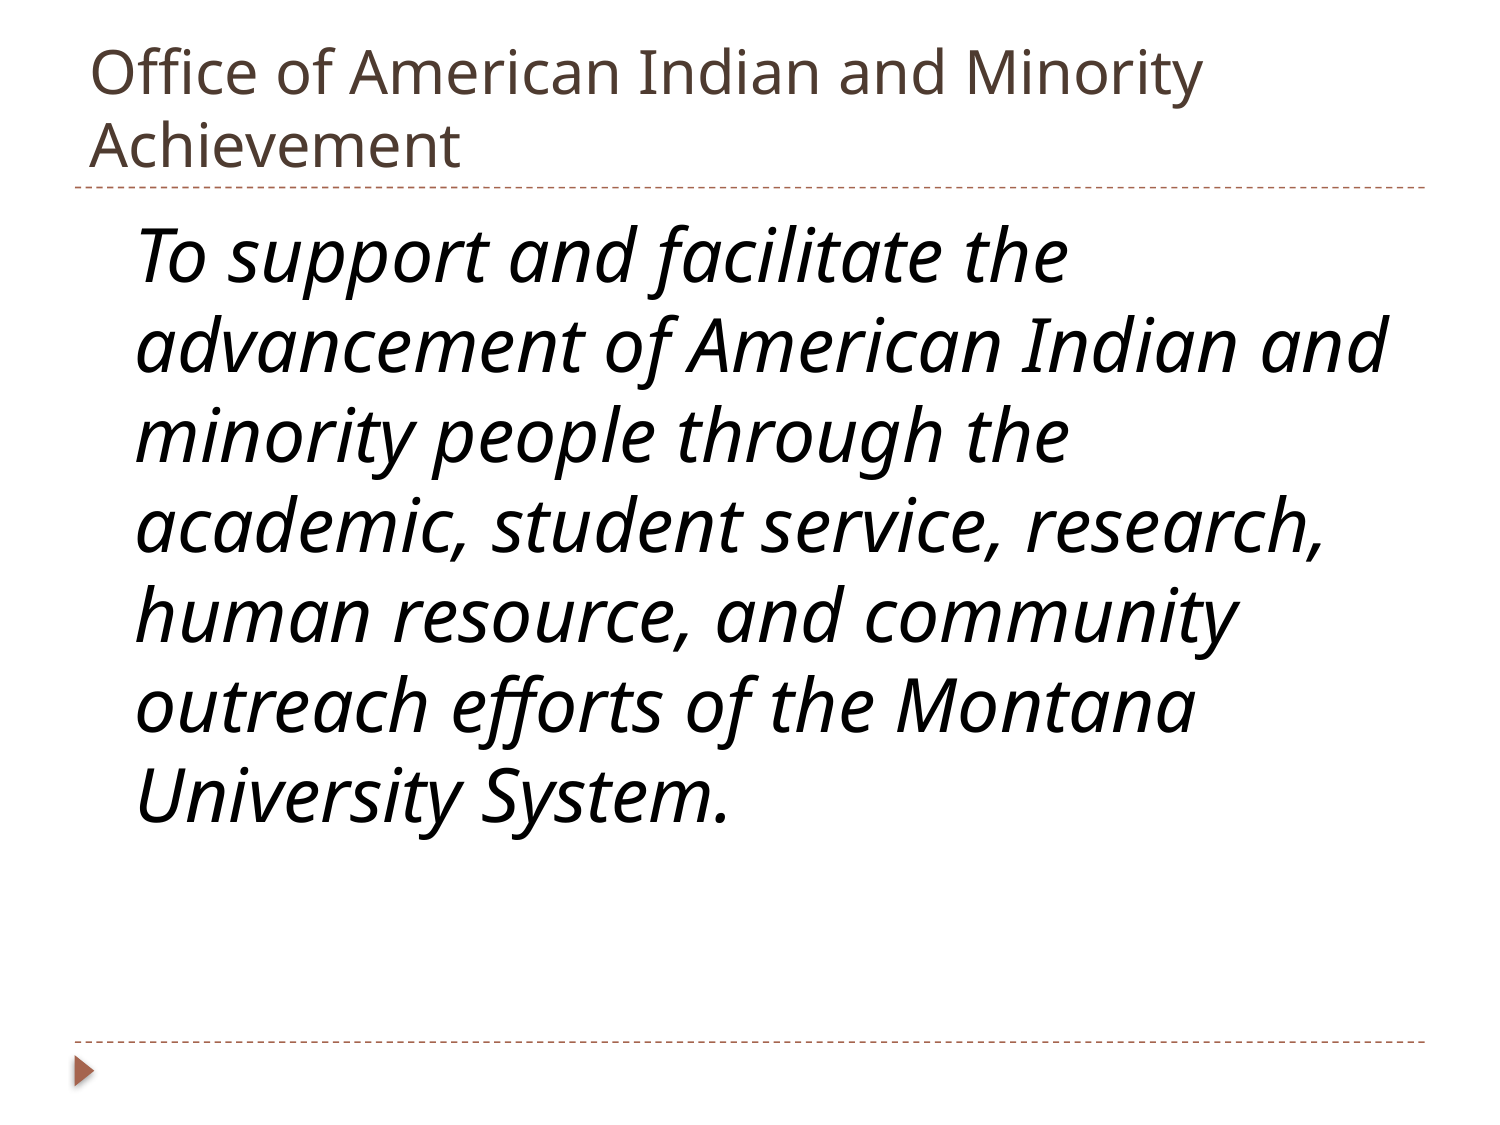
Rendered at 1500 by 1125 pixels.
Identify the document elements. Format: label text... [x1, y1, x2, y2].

title Office of American Indian and Minority Achievement [75, 24, 1425, 188]
list To support and facilitate the advancement of American Indian and minority people through the academic, student service, research, human resource, and community outreach efforts of the Montana University System. [75, 200, 1425, 1010]
